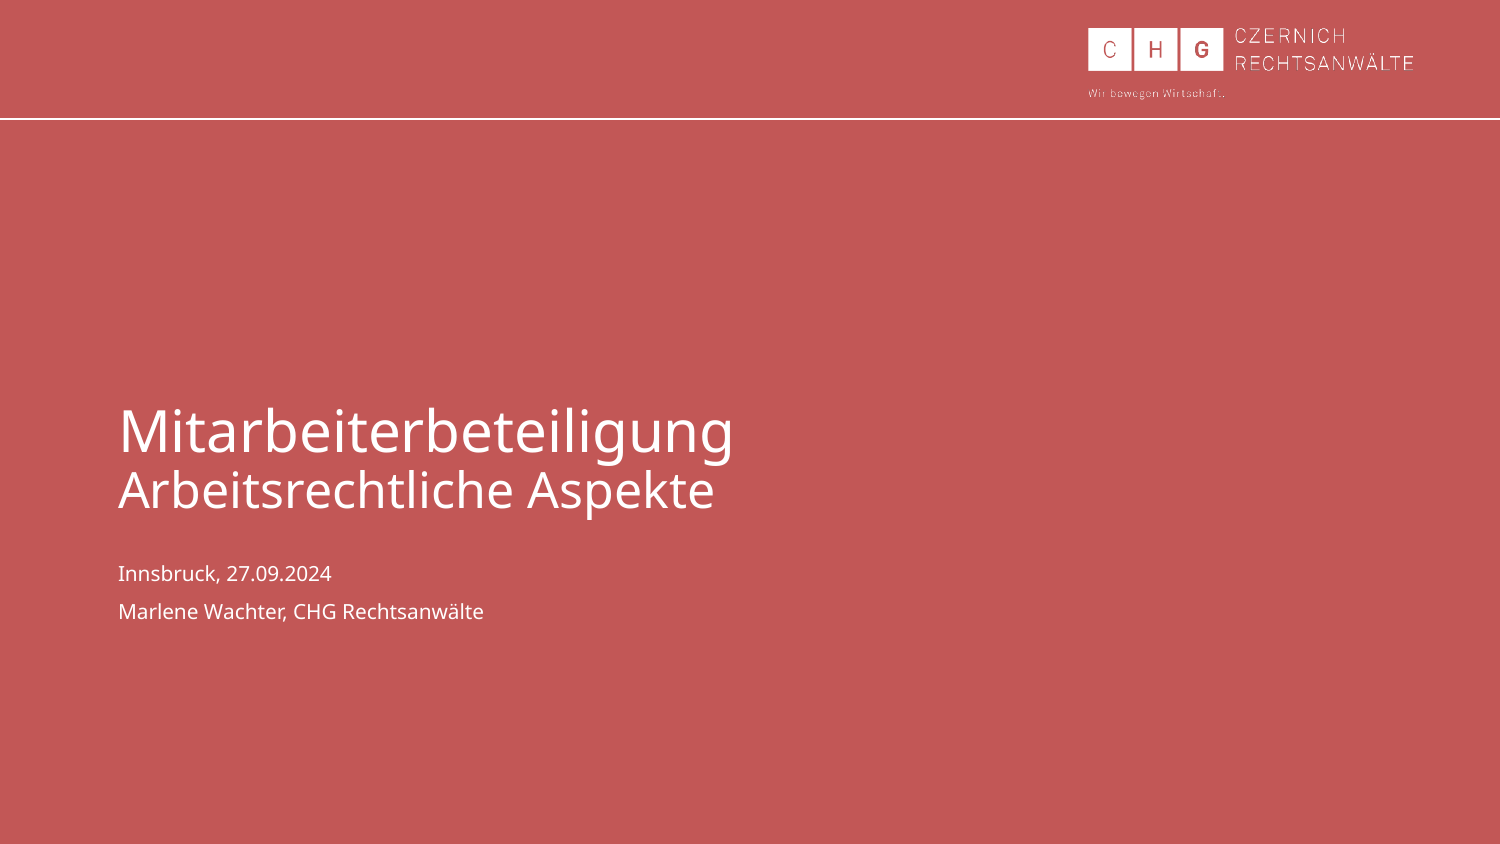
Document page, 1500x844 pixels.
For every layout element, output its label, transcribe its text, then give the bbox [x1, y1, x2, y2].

title Mitarbeiterbeteiligung Arbeitsrechtliche Aspekte [103, 371, 1397, 551]
list Innsbruck, 27.09.2024 Marlene Wachter, CHG Rechtsanwälte [103, 555, 1397, 690]
